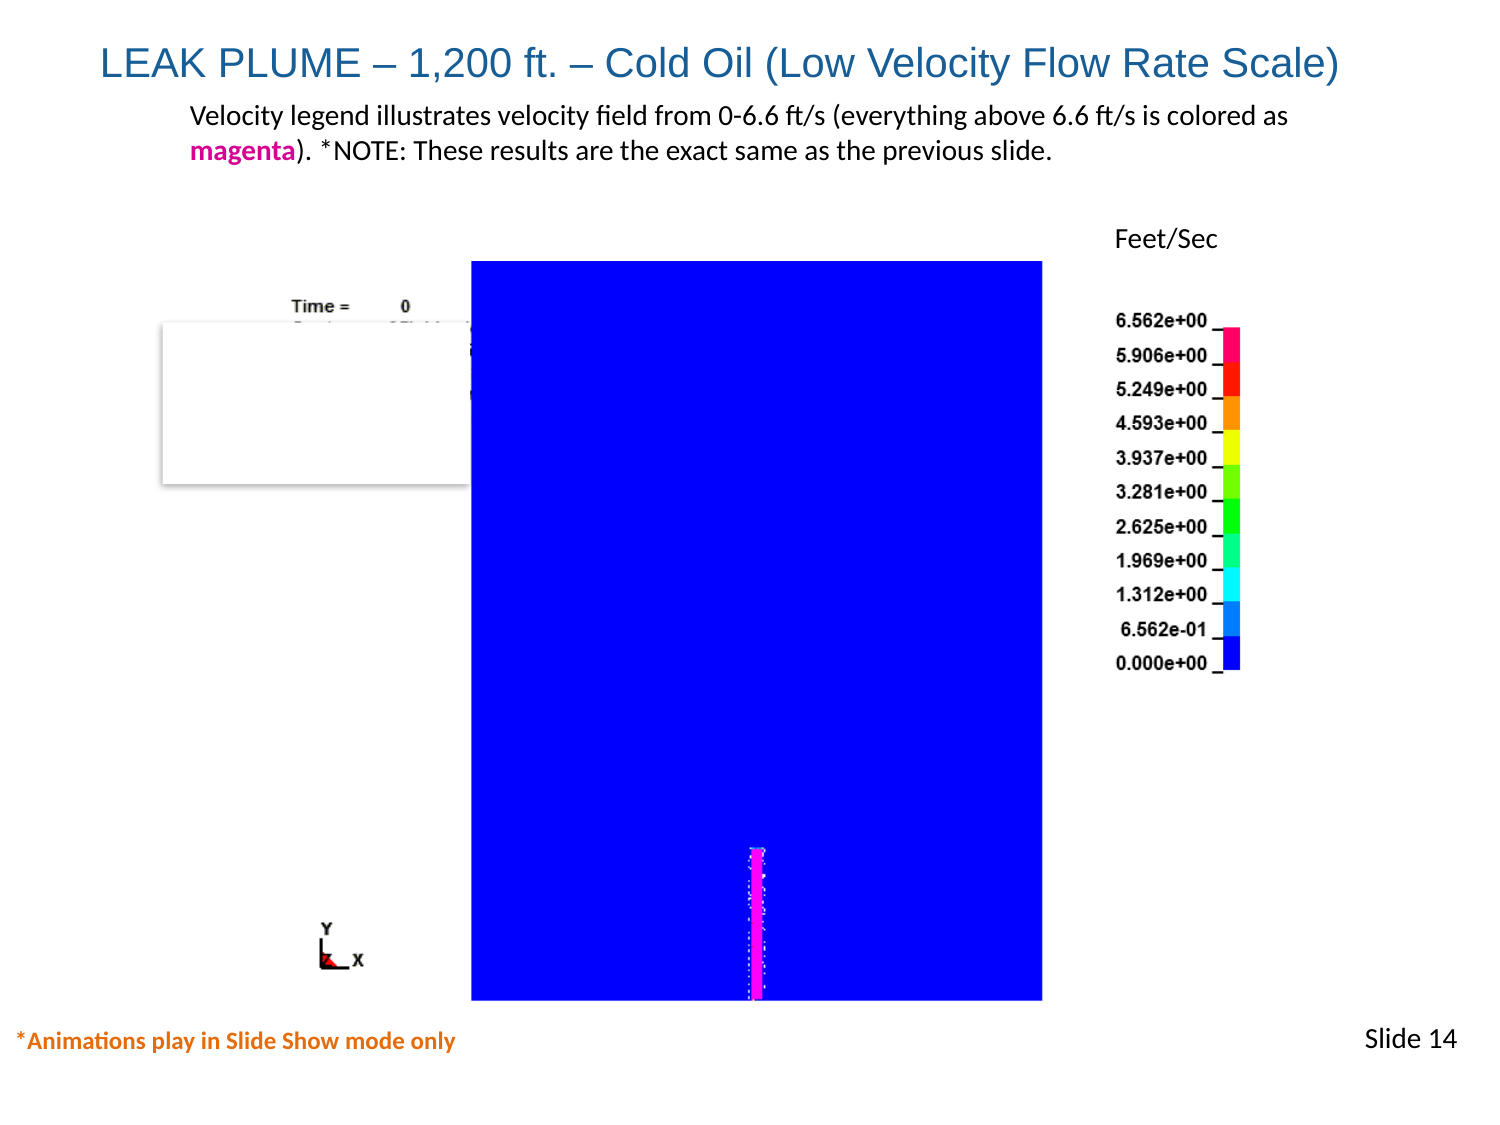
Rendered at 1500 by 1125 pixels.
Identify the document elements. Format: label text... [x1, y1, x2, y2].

title LEAK PLUME – 1,200 ft. – Cold Oil (Low Velocity Flow Rate Scale) [47, 34, 1394, 89]
text_box Slide 14 [1350, 1012, 1475, 1063]
text_box Velocity legend illustrates velocity field from 0-6.6 ft/s (everything above 6.6 ft/s is colored as magenta). *NOTE: These results are the exact same as the previous slide. [174, 89, 1338, 174]
text_box *Animations play in Slide Show mode only [0, 1016, 564, 1062]
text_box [162, 212, 1286, 1013]
